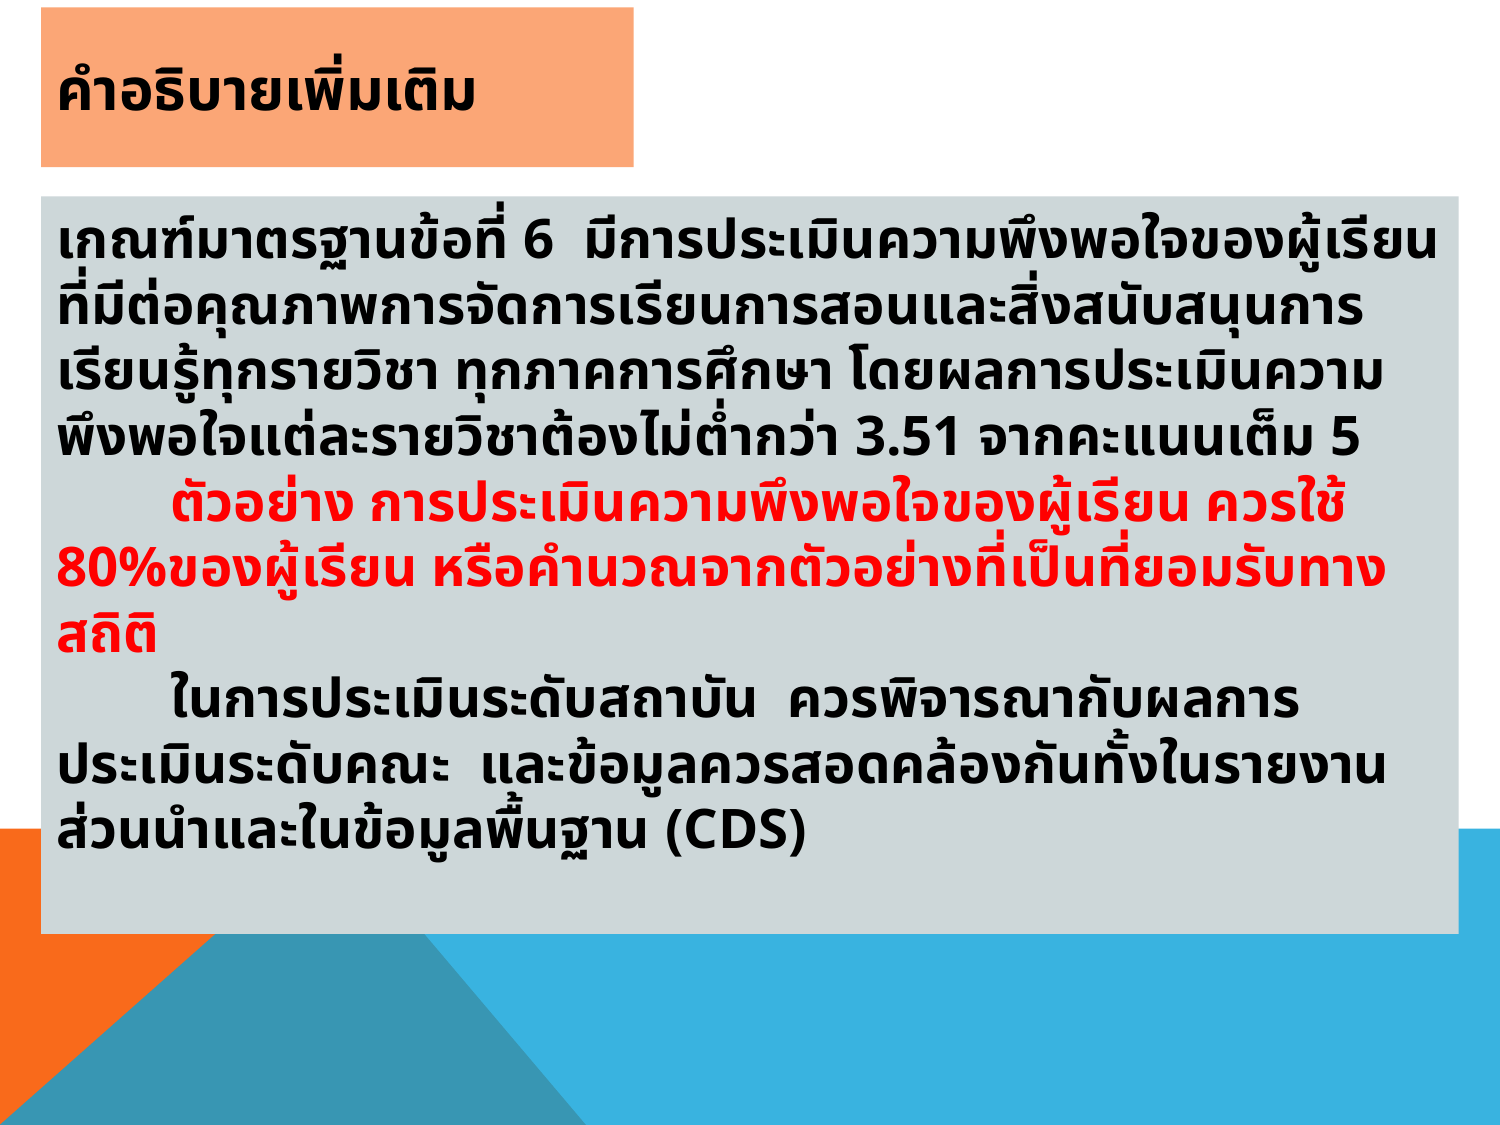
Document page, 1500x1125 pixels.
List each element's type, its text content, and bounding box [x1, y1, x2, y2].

title คำอธิบายเพิ่มเติม [41, 7, 634, 168]
list เกณฑ์มาตรฐานข้อที่ 6 มีการประเมินความพึงพอใจของผู้เรียนที่มีต่อคุณภาพการจัดการเรียนการสอนและสิ่งสนับสนุนการเรียนรู้ทุกรายวิชา ทุกภาคการศึกษา โดยผลการประเมินความพึงพอใจแต่ละรายวิชาต้องไม่ต่ำกว่า 3.51 จากคะแนนเต็ม 5 ตัวอย่าง การประเมินความพึงพอใจของผู้เรียน ควรใช้ 80%ของผู้เรียน หรือคำนวณจากตัวอย่างที่เป็นที่ยอมรับทางสถิติ ในการประเมินระดับสถาบัน ควรพิจารณากับผลการประเมินระดับคณะ และข้อมูลควรสอดคล้องกันทั้งในรายงานส่วนนำและในข้อมูลพื้นฐาน (CDS) [40, 196, 1459, 935]
